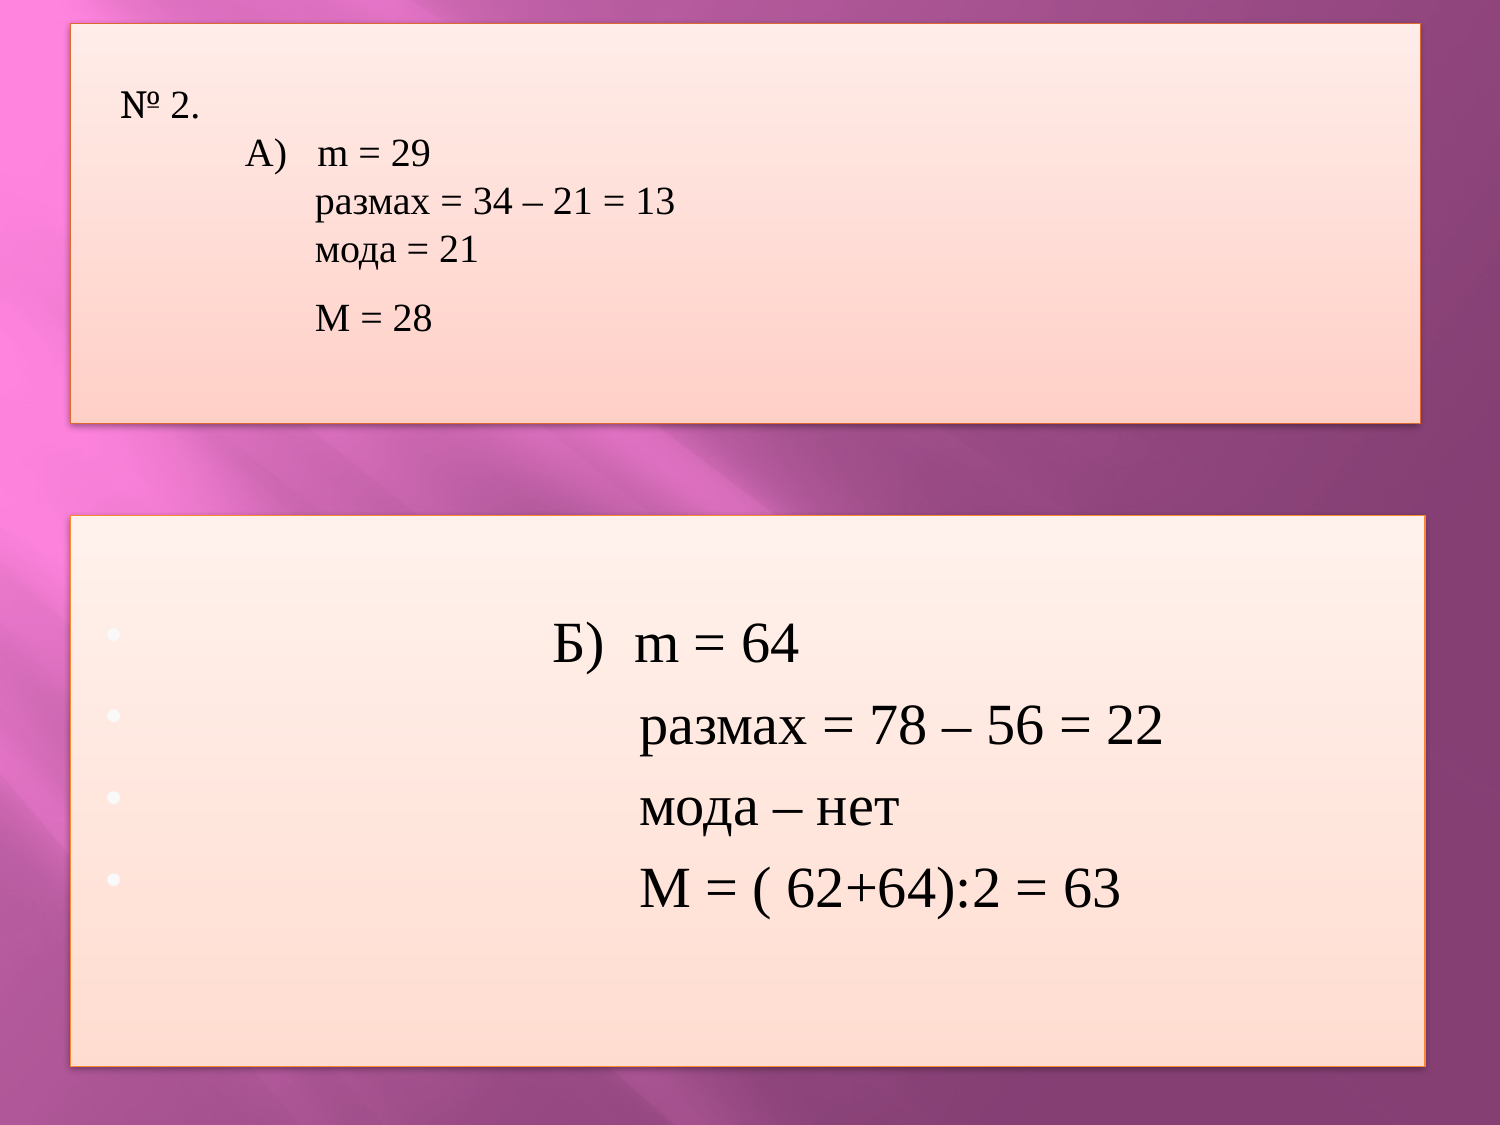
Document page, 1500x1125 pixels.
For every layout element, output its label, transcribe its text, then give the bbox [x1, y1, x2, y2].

list Б) m = 64 размах = 78 – 56 = 22 мода – нет М = ( 62+64):2 = 63 [70, 515, 1426, 1067]
title № 2. А) m = 29 размах = 34 – 21 = 13 мода = 21 М = 28 [70, 23, 1421, 424]
